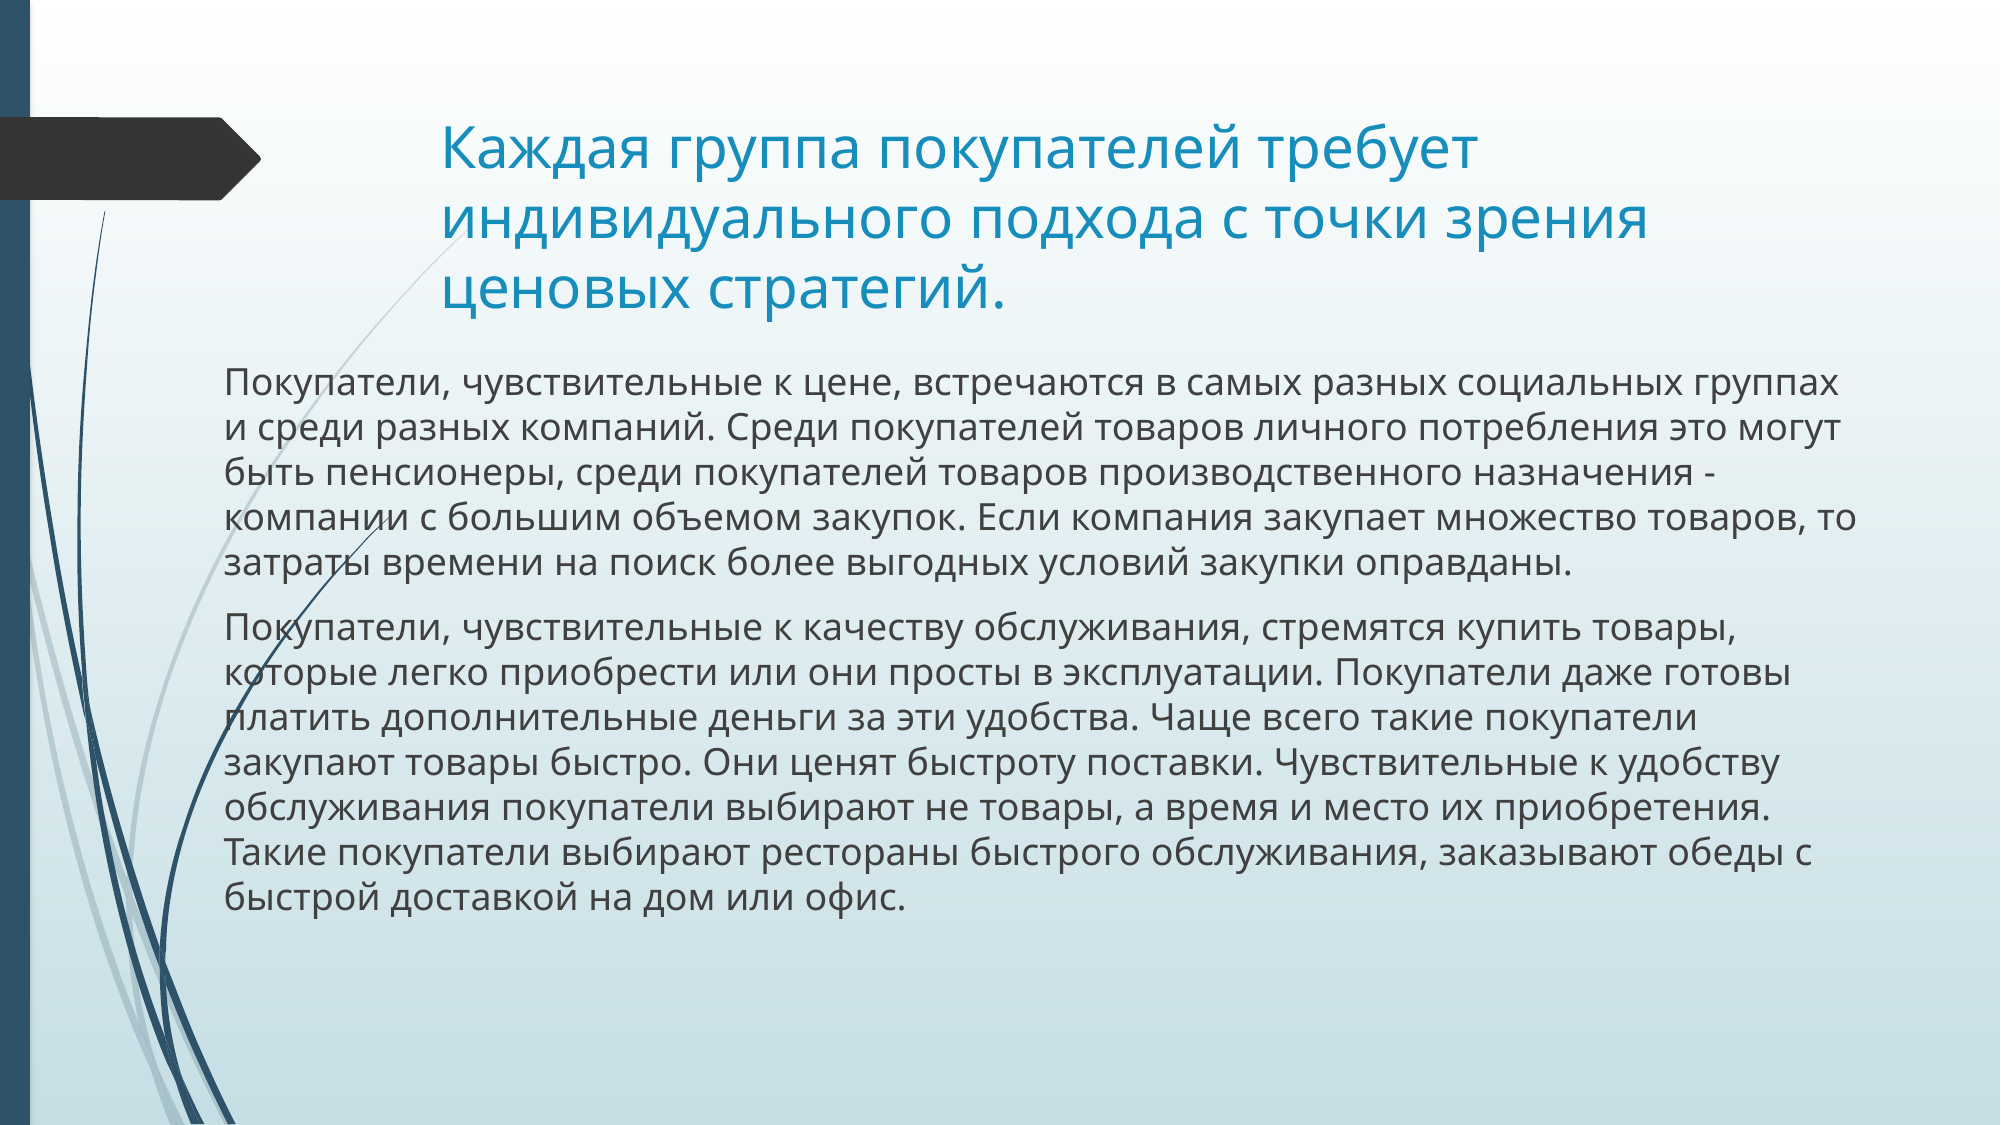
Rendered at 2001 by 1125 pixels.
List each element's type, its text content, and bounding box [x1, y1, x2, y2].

list Покупатели, чувствительные к цене, встречаются в самых разных социальных группах и среди разных компаний. Среди покупателей товаров личного потребления это могут быть пенсионеры, среди покупателей товаров производственного назначения - компании с большим объемом закупок. Если компания закупает множество товаров, то затраты времени на поиск более выгодных условий закупки оправданы. Покупатели, чувствительные к качеству обслуживания, стремятся купить товары, которые легко приобрести или они просты в эксплуатации. Покупатели даже готовы платить дополнительные деньги за эти удобства. Чаще всего такие покупатели закупают товары быстро. Они ценят быстроту поставки. Чувствительные к удобству обслуживания покупатели выбирают не товары, а время и место их приобретения. Такие покупатели выбирают рестораны быстрого обслуживания, заказывают обеды с быстрой доставкой на дом или офис. [208, 350, 1888, 970]
title Каждая группа покупателей требует индивидуального подхода с точки зрения ценовых стратегий. [425, 102, 1888, 313]
